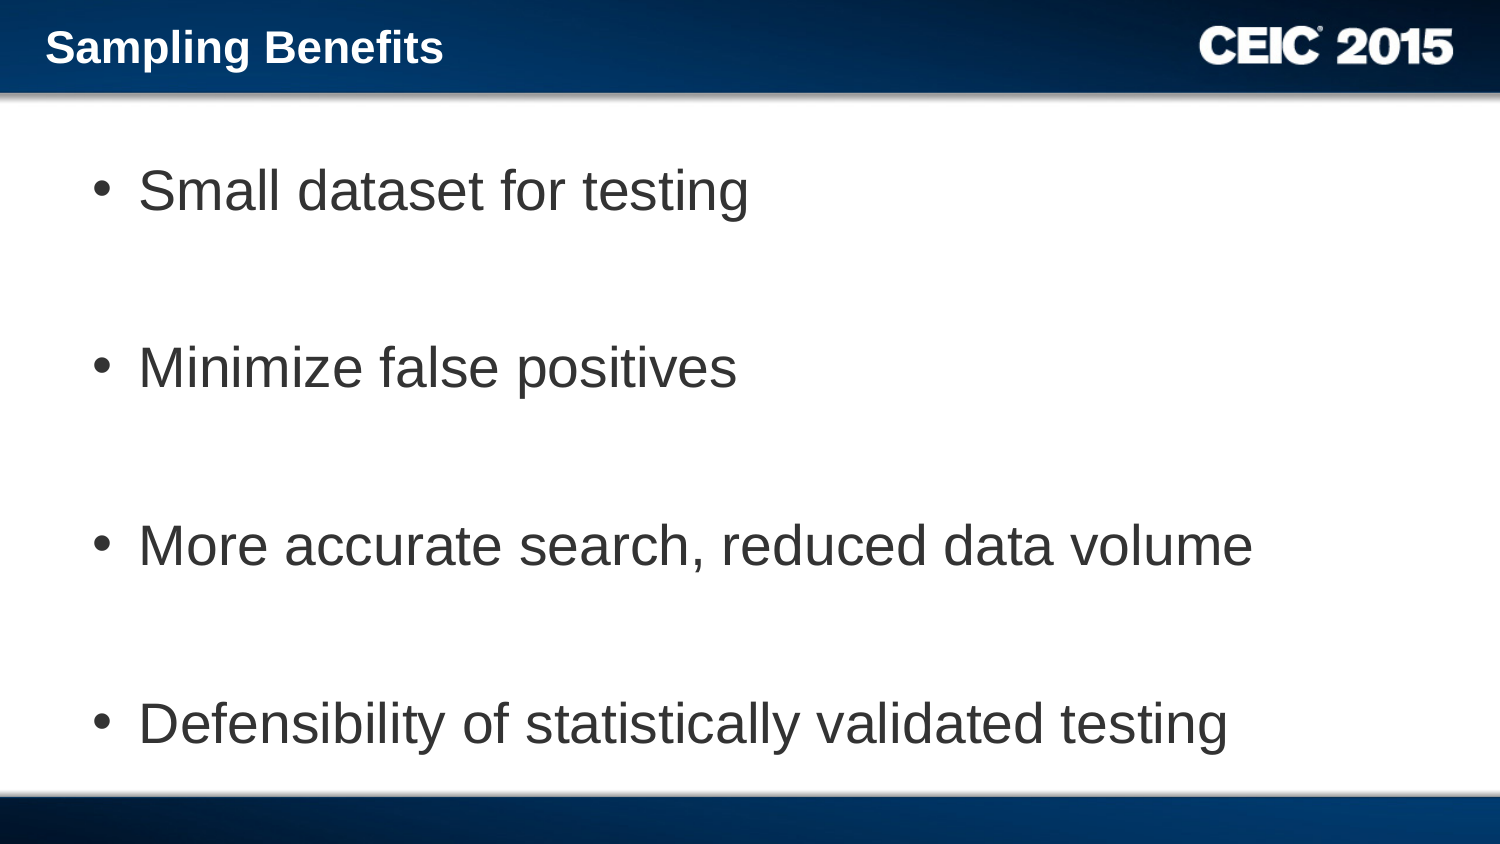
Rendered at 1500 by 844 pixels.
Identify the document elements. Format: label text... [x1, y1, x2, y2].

title Sampling Benefits [45, 17, 945, 74]
picture [0, 0, 1500, 844]
list Small dataset for testing Minimize false positives More accurate search, reduced data volume Defensibility of statistically validated testing [93, 153, 1406, 760]
